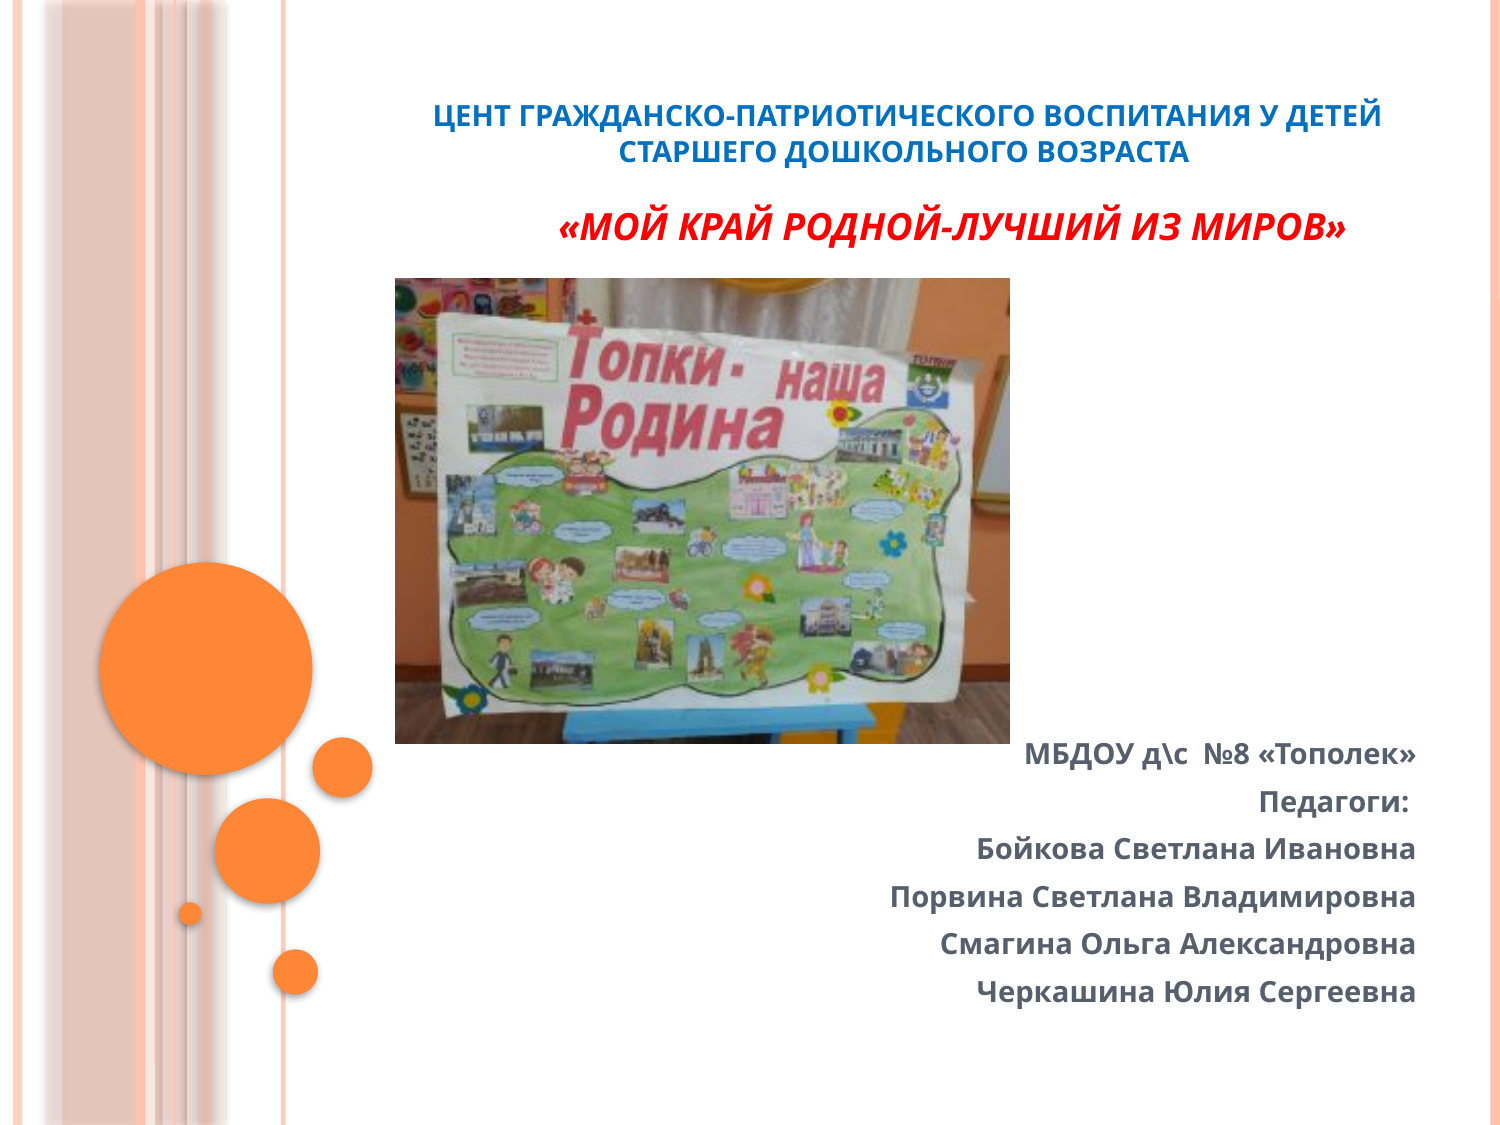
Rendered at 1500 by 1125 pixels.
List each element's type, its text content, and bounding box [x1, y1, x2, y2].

title Цент гражданско-патриотического воспитания у детей старшего дошкольного возраста «МОЙ КРАЙ РОДНОЙ-ЛУЧШИЙ ИЗ МИРОВ» [360, 30, 1456, 256]
picture [395, 278, 1011, 745]
subtitle МБДОУ д\с №8 «Тополек» Педагоги: Бойкова Светлана Ивановна Порвина Светлана Владимировна Смагина Ольга Александровна Черкашина Юлия Сергеевна [655, 727, 1432, 1071]
